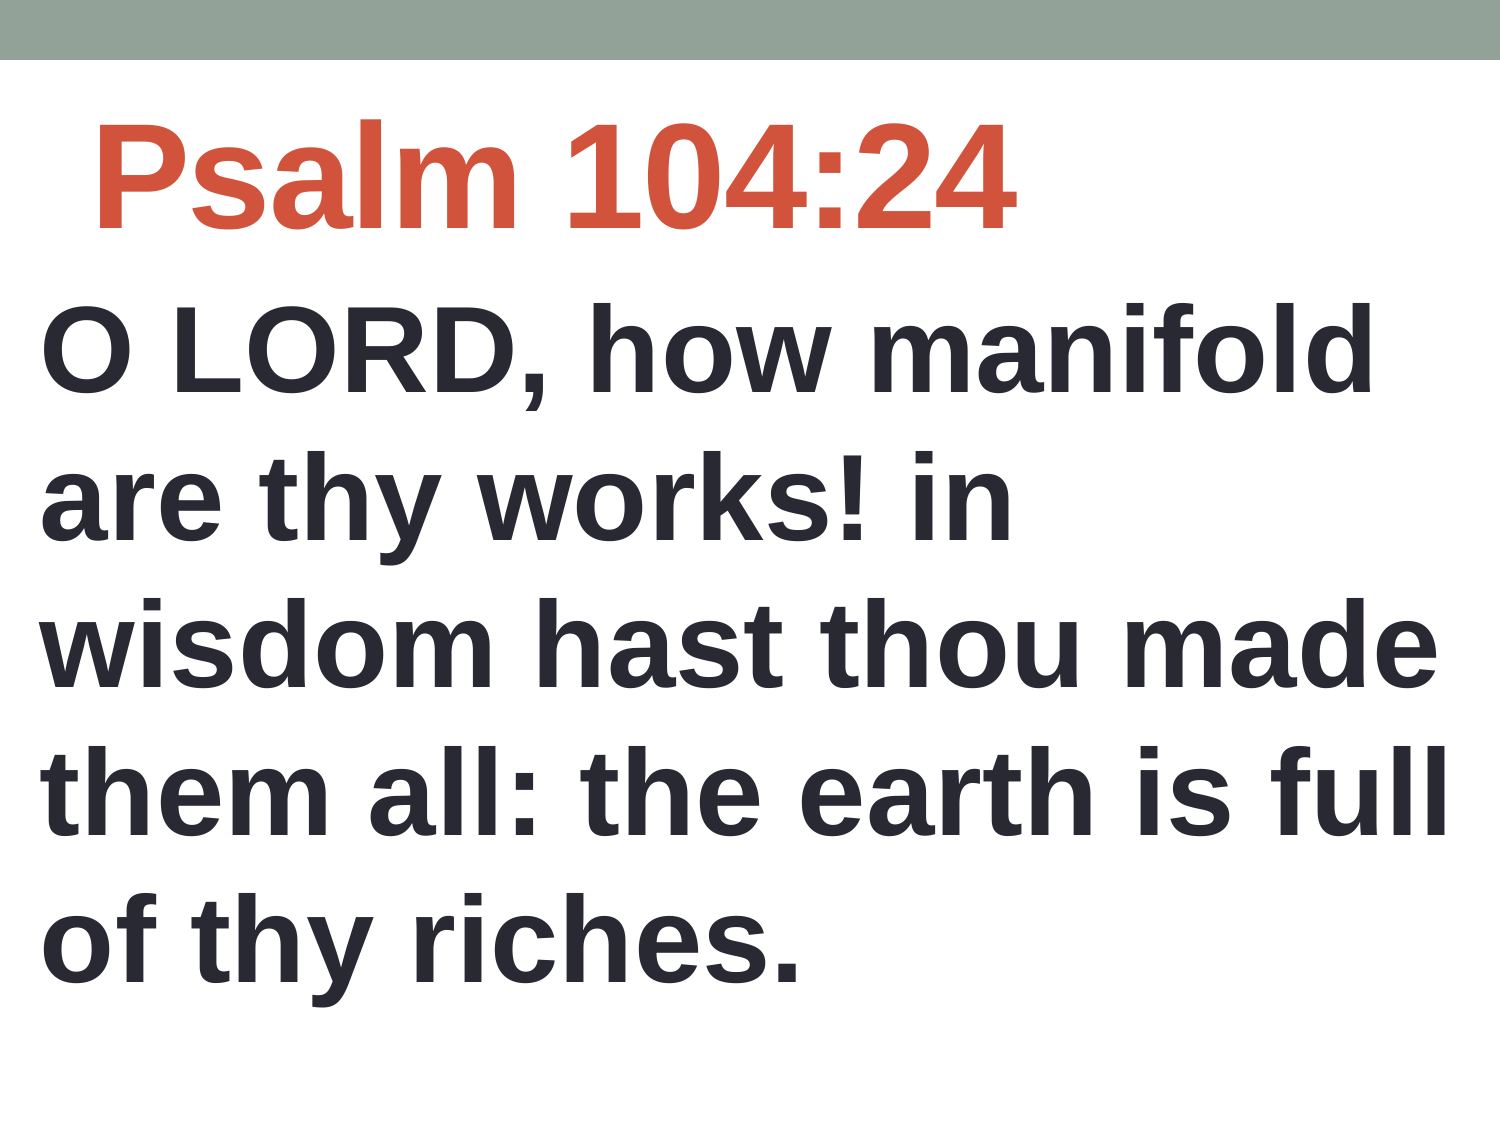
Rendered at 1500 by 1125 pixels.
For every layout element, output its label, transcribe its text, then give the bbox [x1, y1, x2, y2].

list O LORD, how manifold are thy works! in wisdom hast thou made them all: the earth is full of thy riches. [24, 262, 1475, 1063]
title Psalm 104:24 [75, 87, 1425, 250]
